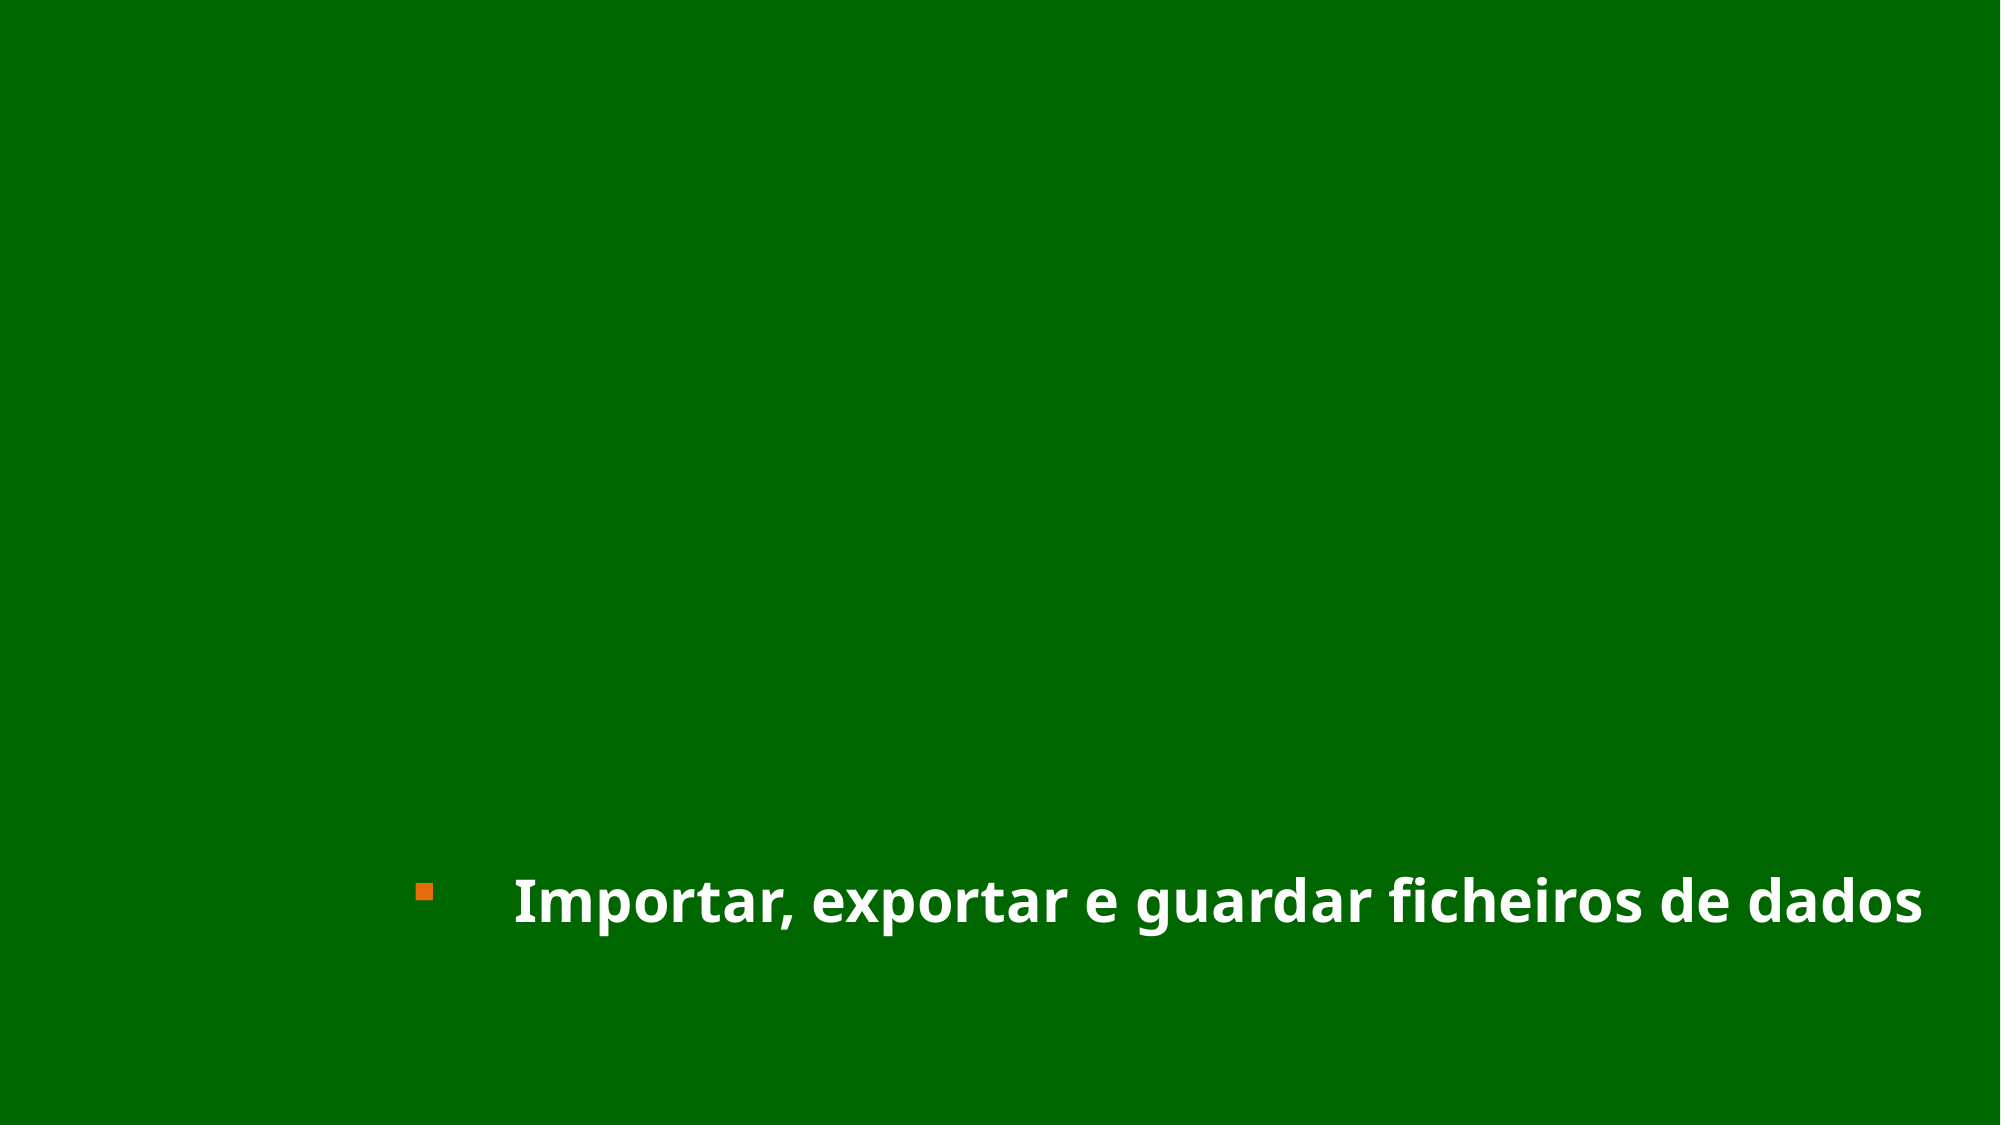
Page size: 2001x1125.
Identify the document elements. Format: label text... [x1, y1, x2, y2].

title Importar, exportar e guardar ficheiros de dados [196, 834, 1941, 965]
